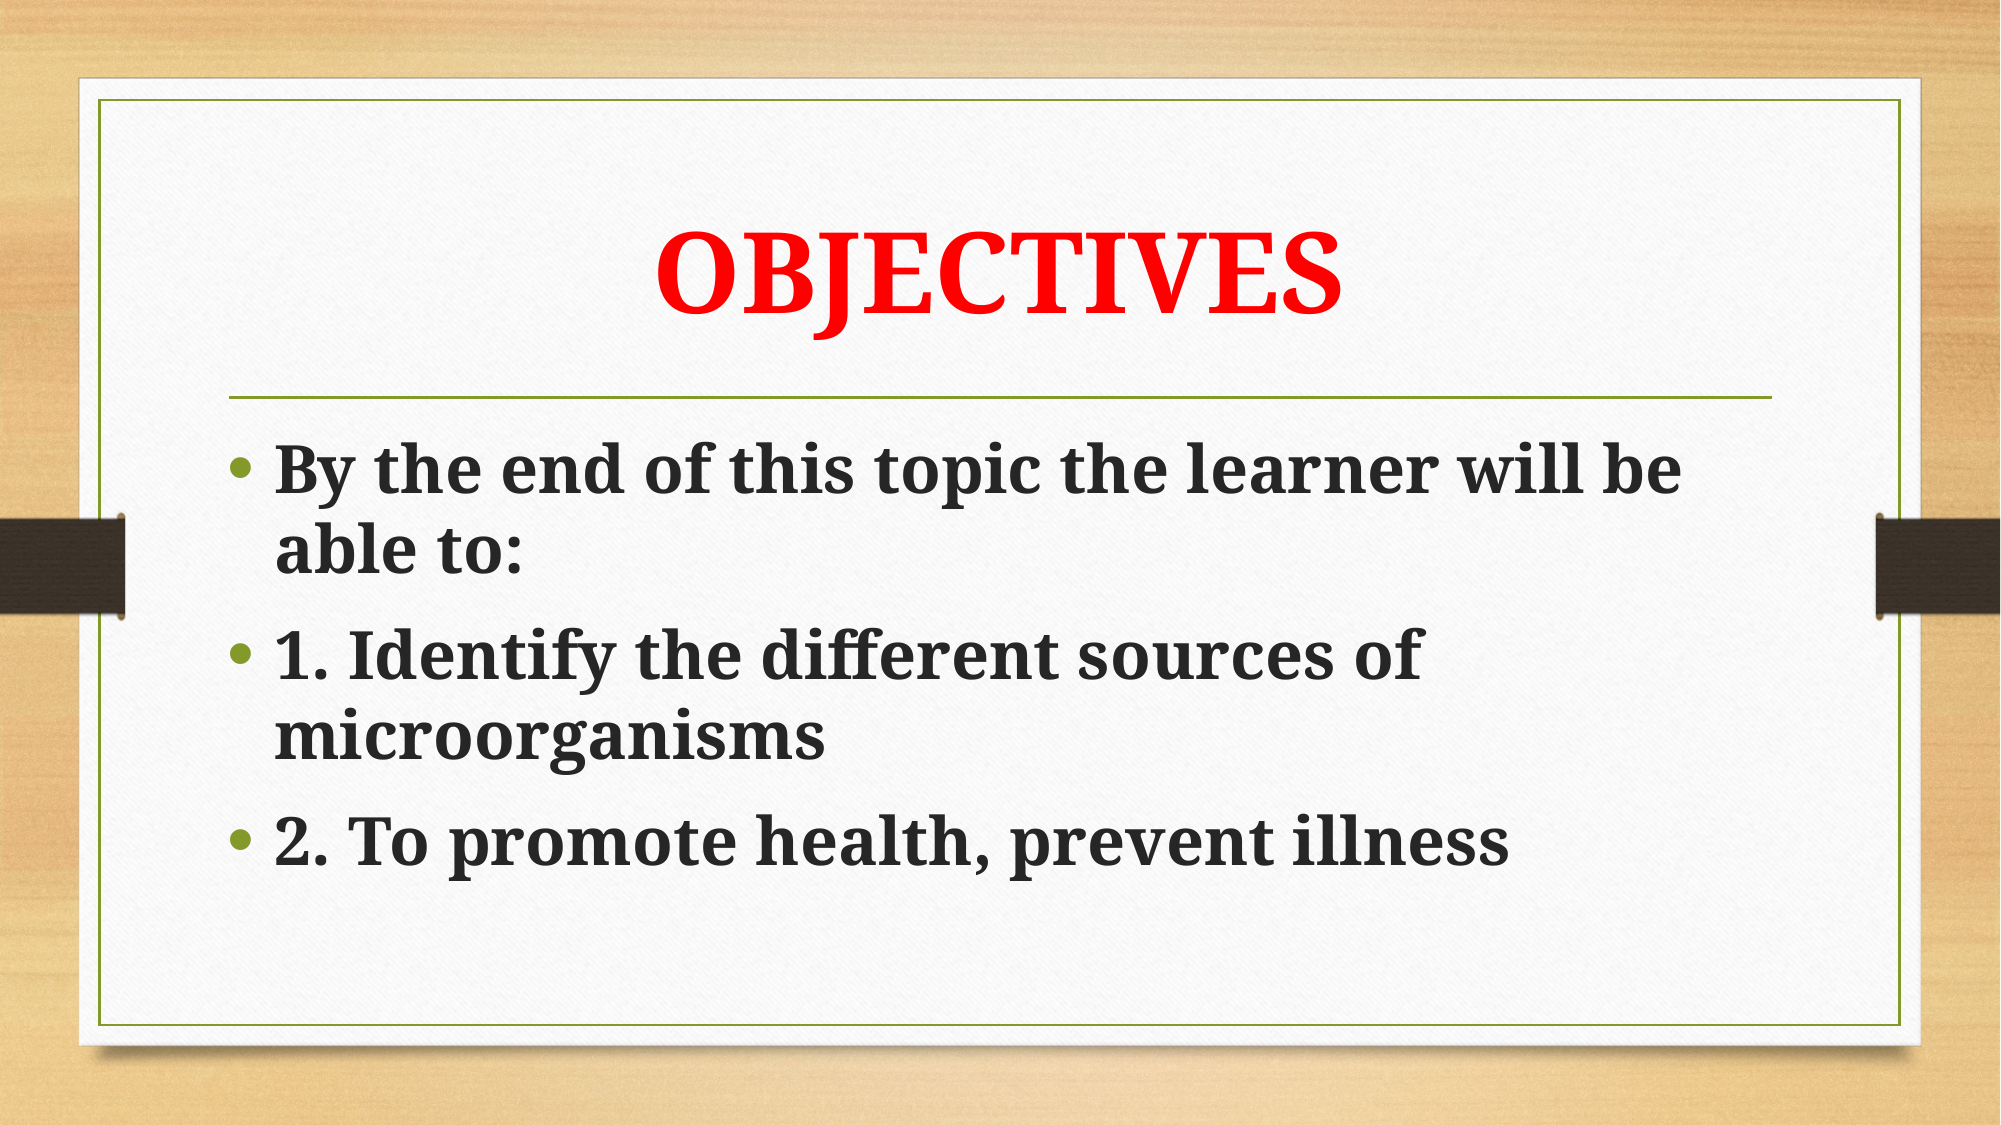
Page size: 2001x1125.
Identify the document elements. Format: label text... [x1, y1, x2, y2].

list By the end of this topic the learner will be able to: 1. Identify the different sources of microorganisms 2. To promote health, prevent illness [212, 419, 1788, 964]
picture [0, 0, 2001, 1125]
title OBJECTIVES [212, 161, 1788, 375]
